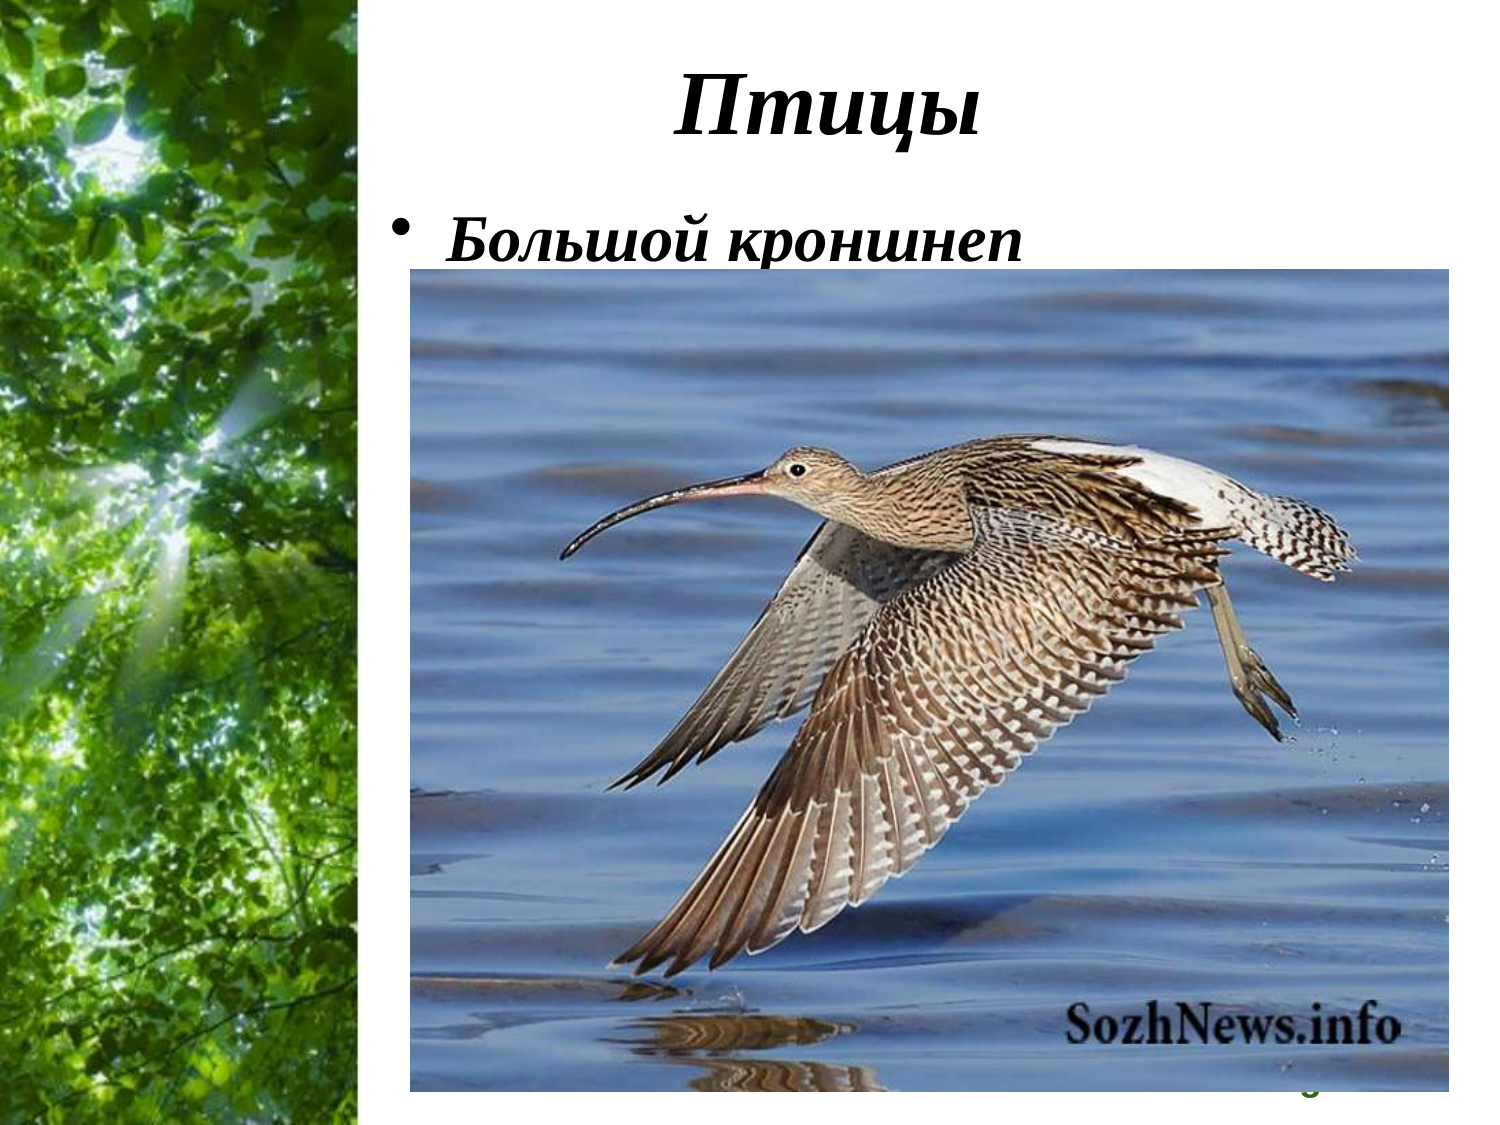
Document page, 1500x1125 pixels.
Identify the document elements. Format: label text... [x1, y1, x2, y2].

list Большой кроншнеп [375, 187, 1430, 324]
title Птицы [157, 35, 1500, 178]
picture [0, 0, 1500, 1125]
